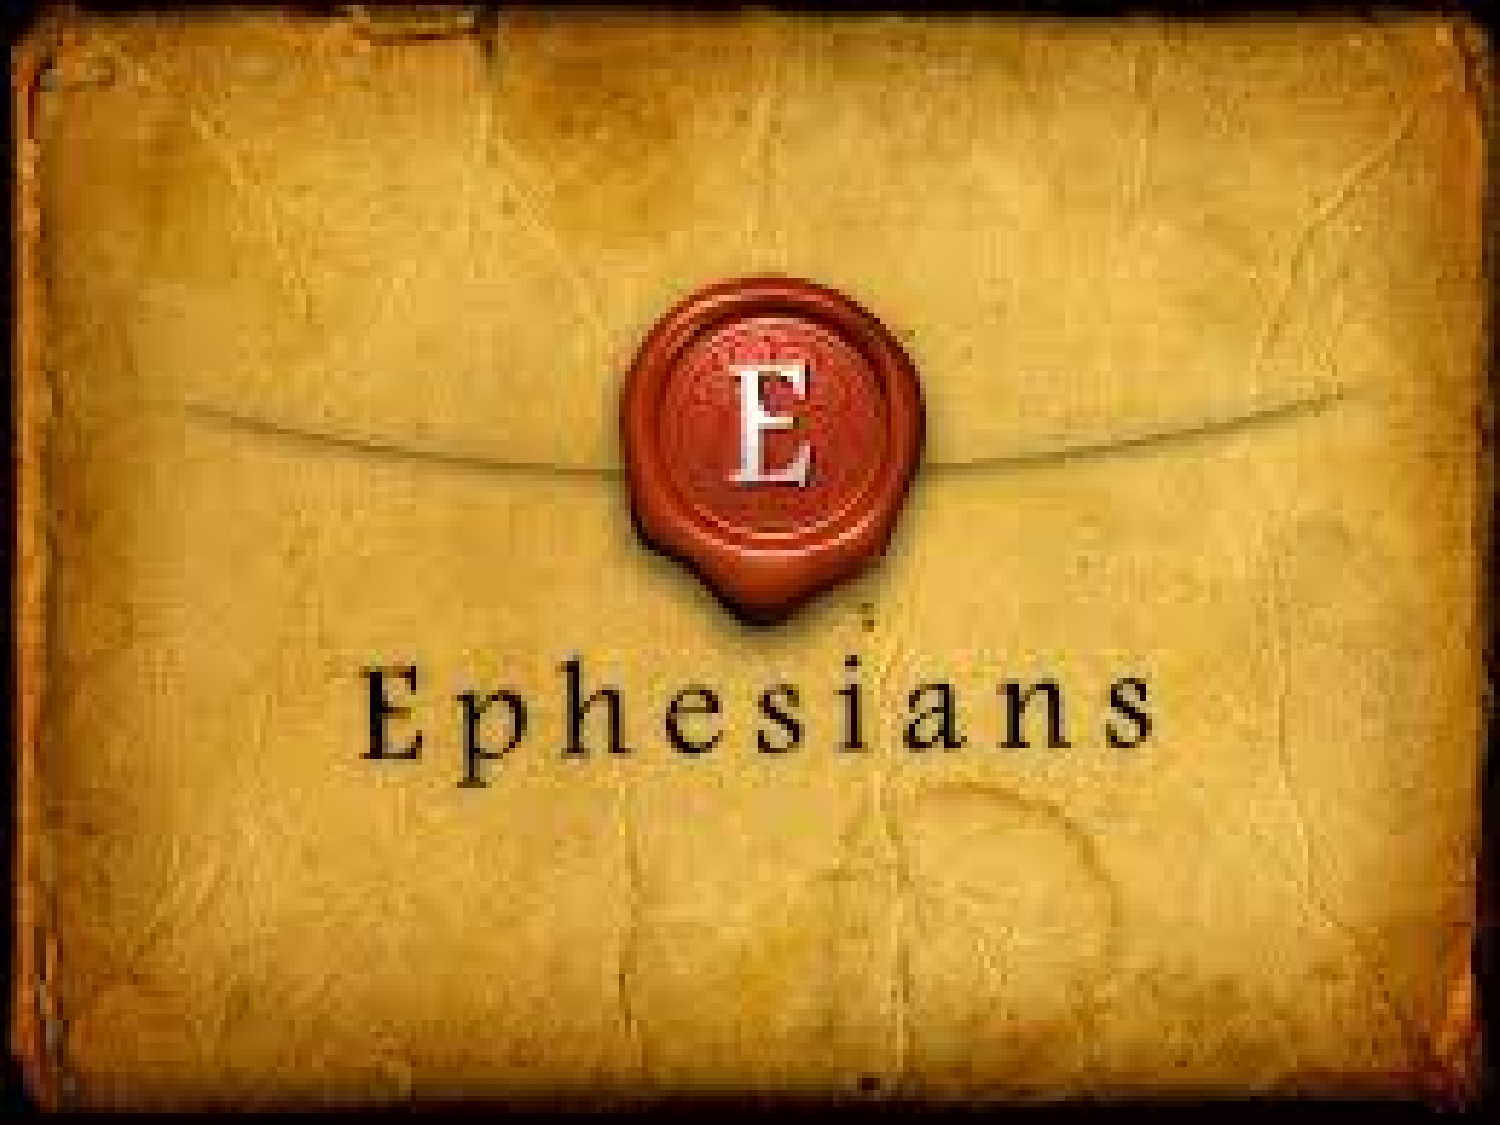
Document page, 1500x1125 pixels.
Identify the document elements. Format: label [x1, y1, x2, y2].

list [0, 0, 1500, 1125]
